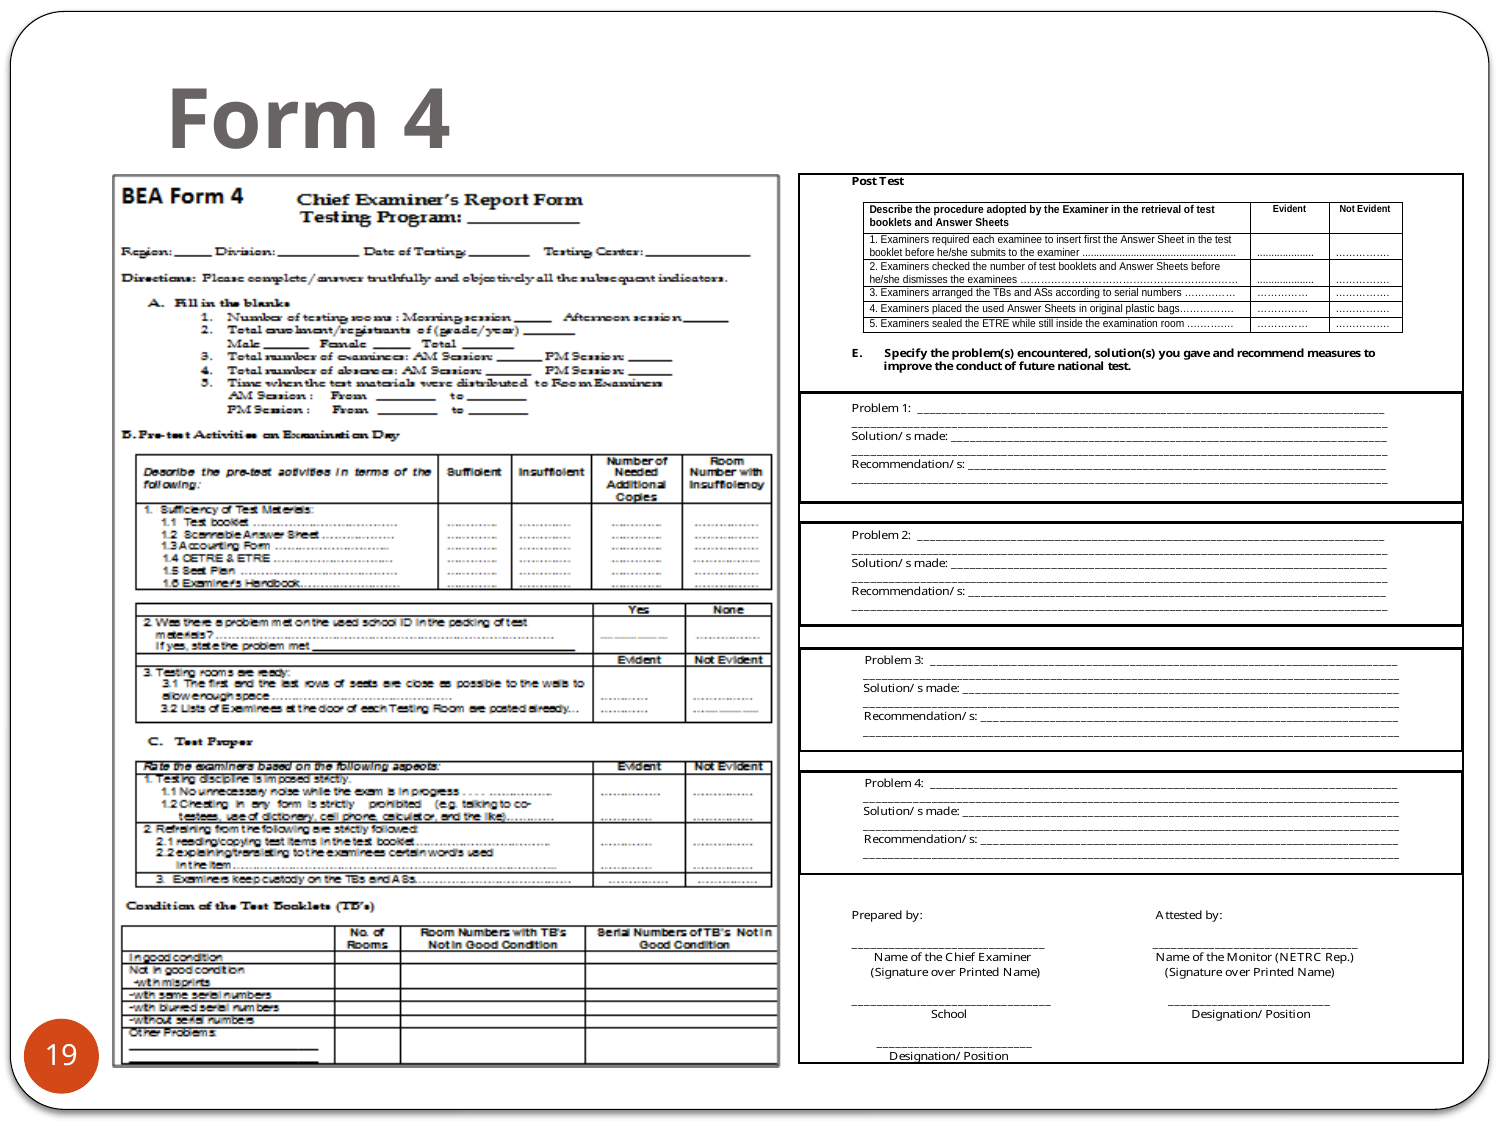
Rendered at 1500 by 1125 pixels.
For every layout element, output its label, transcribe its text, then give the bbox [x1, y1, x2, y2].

picture [112, 174, 782, 1068]
picture [799, 174, 1463, 1063]
slide_number 19 [23, 1018, 99, 1094]
title Form 4 [149, 24, 1426, 181]
